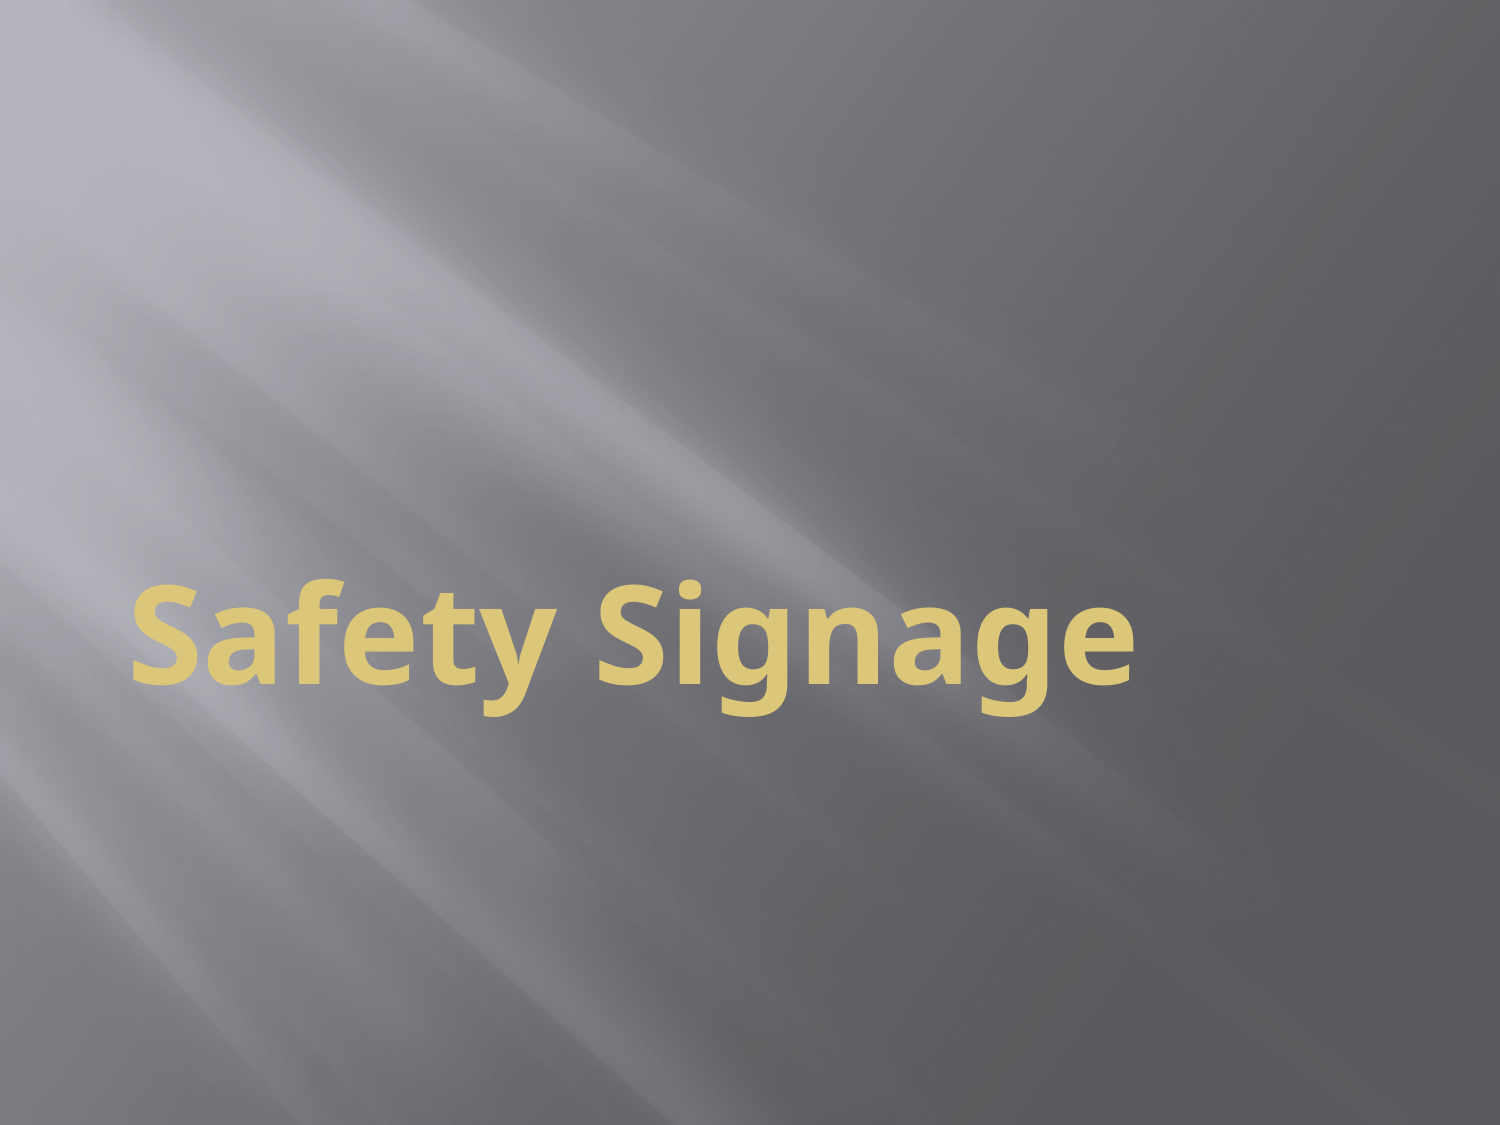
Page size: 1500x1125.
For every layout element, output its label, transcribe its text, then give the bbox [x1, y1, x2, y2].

title Safety Signage [112, 387, 1388, 713]
